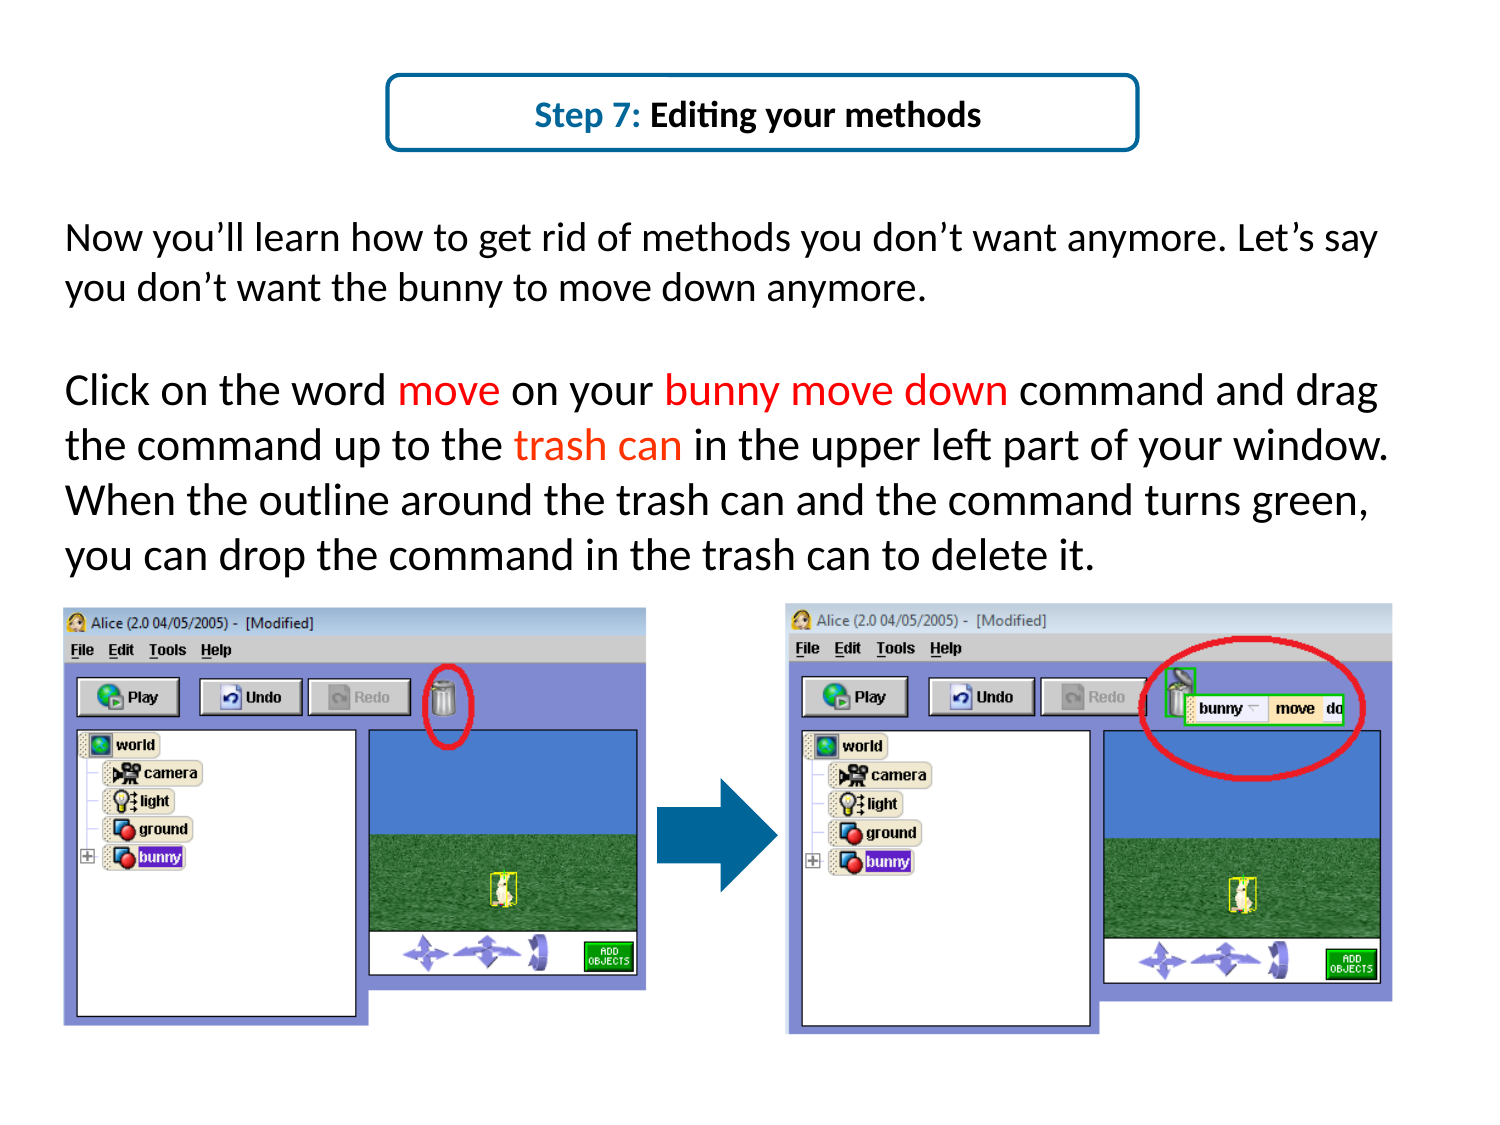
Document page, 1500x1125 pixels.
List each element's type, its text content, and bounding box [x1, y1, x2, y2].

text_box Now you’ll learn how to get rid of methods you don’t want anymore. Let’s say you don’t want the bunny to move down anymore. Click on the word move on your bunny move down command and drag the command up to the trash can in the upper left part of your window. When the outline around the trash can and the command turns green, you can drop the command in the trash can to delete it. [50, 202, 1450, 588]
picture [774, 587, 1401, 1044]
text_box [659, 783, 769, 888]
picture [62, 604, 652, 1033]
text_box Step 7: Editing your methods [387, 74, 1138, 150]
